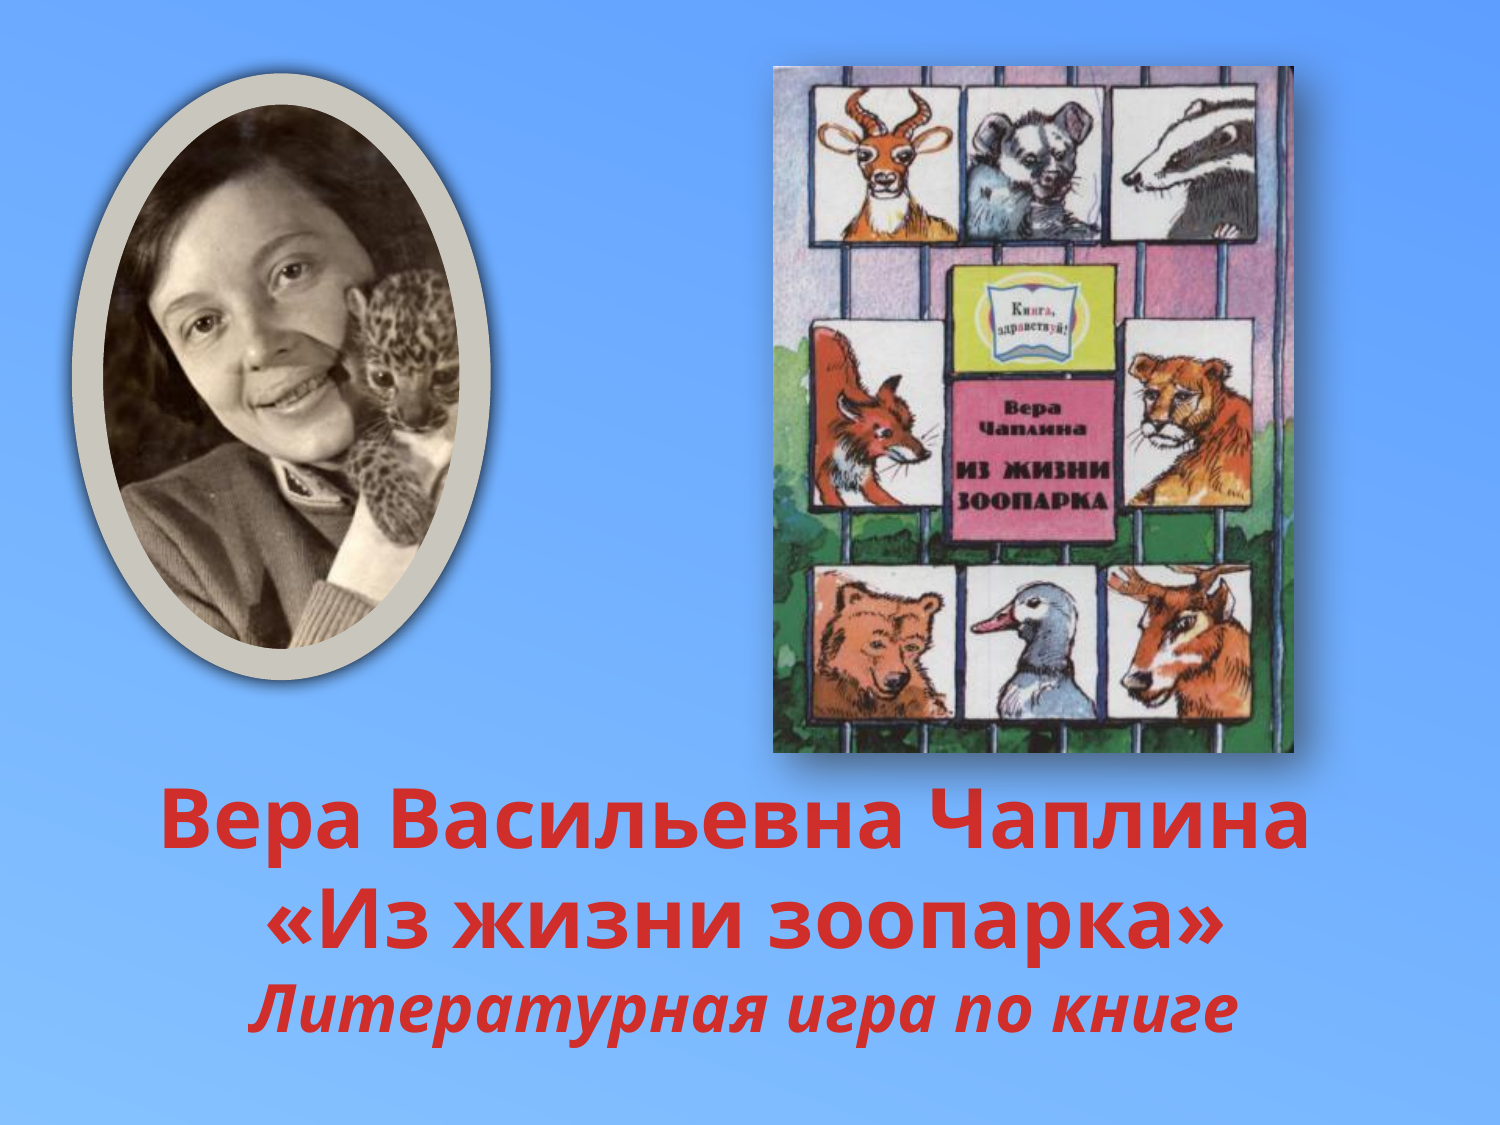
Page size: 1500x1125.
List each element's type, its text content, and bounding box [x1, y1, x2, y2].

picture [87, 88, 476, 665]
picture [773, 66, 1294, 753]
text_box Вера Васильевна Чаплина «Из жизни зоопарка» Литературная игра по книге [142, 758, 1350, 1053]
